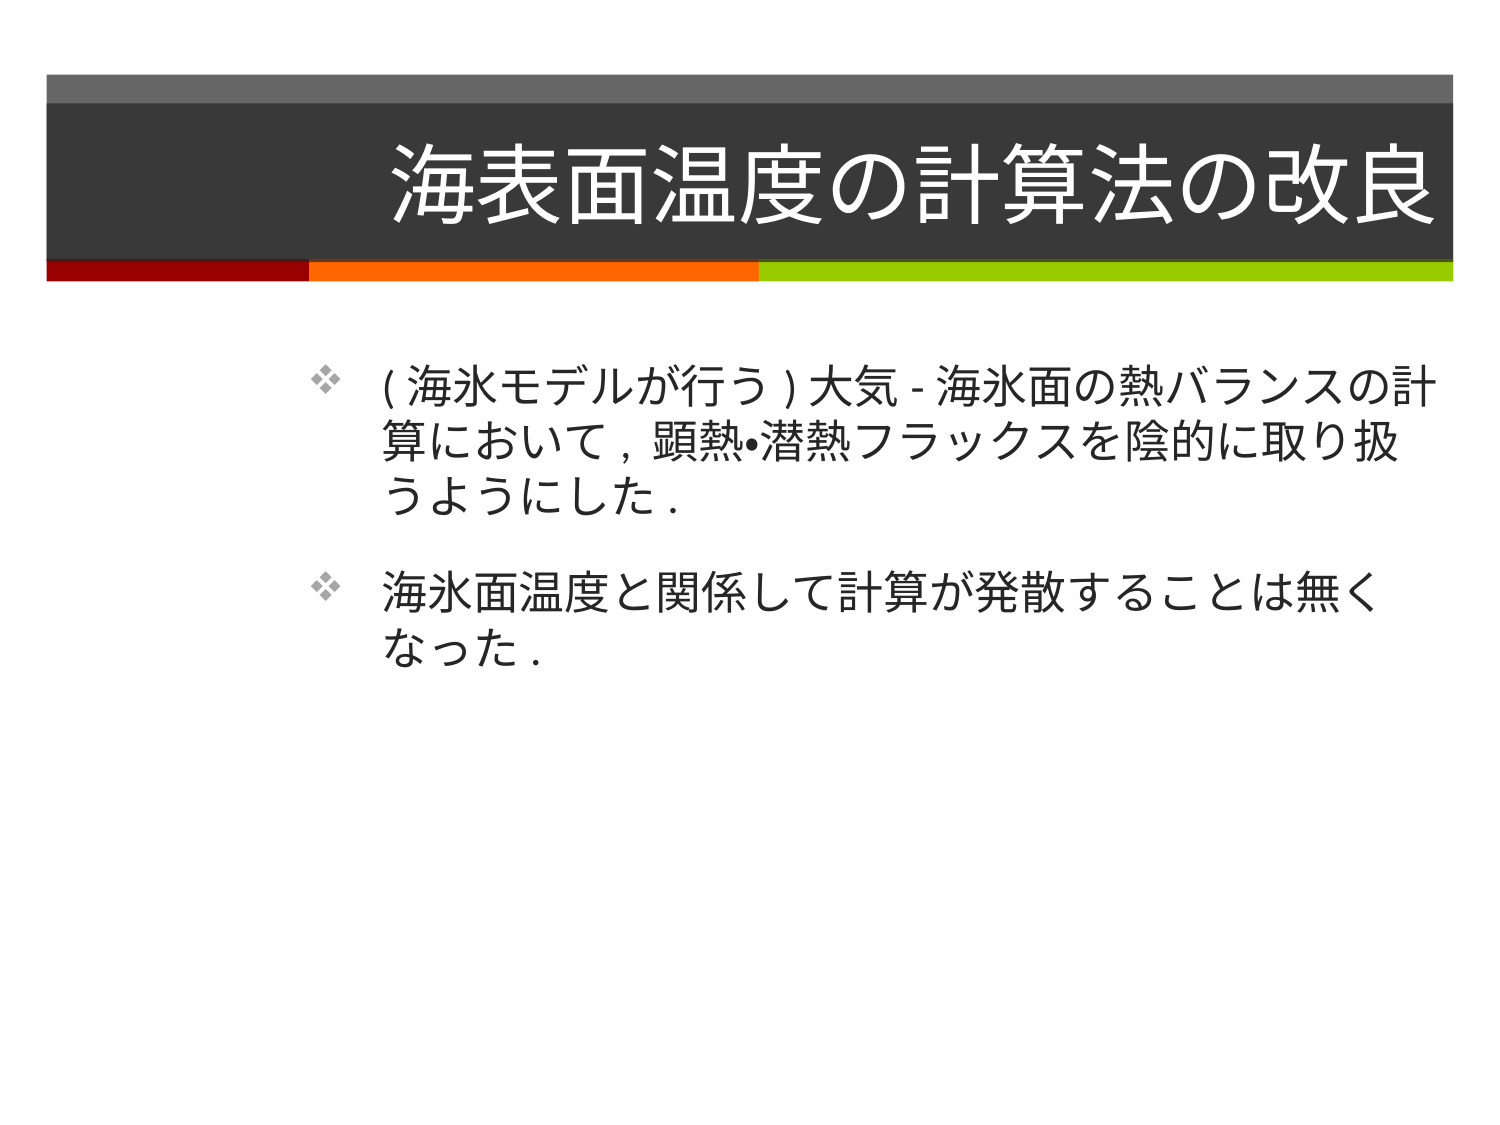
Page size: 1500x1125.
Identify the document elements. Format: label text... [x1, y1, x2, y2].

title 海表面温度の計算法の改良 [46, 103, 1454, 263]
list (海氷モデルが行う)大気-海氷面の熱バランスの計算において, 顕熱・潜熱フラックスを陰的に取り扱うようにした. 海氷面温度と関係して計算が発散することは無くなった. [292, 350, 1454, 1005]
